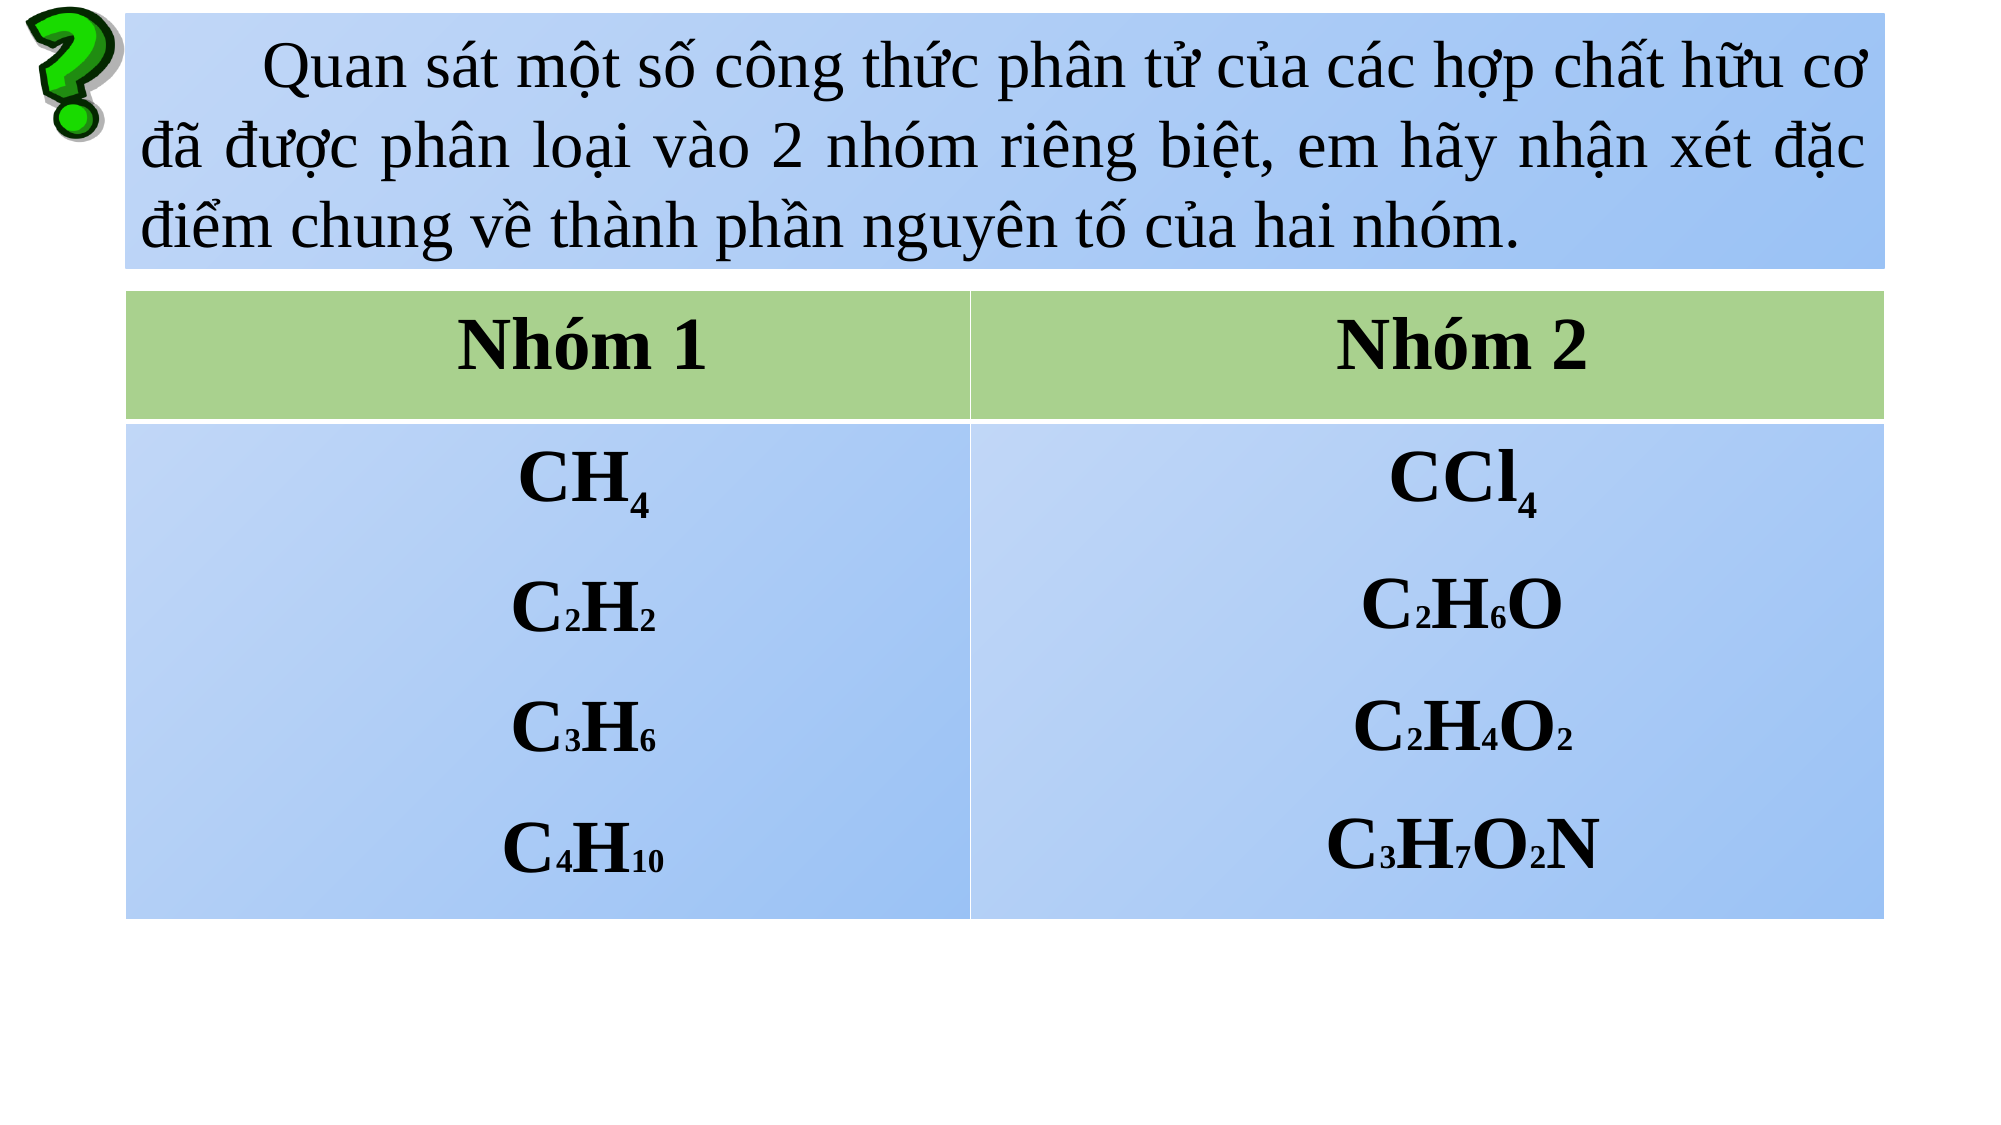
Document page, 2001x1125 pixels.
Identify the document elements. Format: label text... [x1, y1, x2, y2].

table_header Nhóm 2 [971, 291, 1884, 419]
text_box Quan sát một số công thức phân tử của các hợp chất hữu cơ đã được phân loại vào 2 nhóm riêng biệt, em hãy nhận xét đặc điểm chung về thành phần nguyên tố của hai nhóm. [125, 13, 1885, 269]
table_cell CH4 C2H2 C3H6 C4H10 [126, 424, 970, 919]
table_cell CCl4 C2H6O C2H4O2 C3H7O2N [971, 424, 1884, 919]
table_header Nhóm 1 [126, 291, 970, 419]
picture [0, 5, 151, 143]
